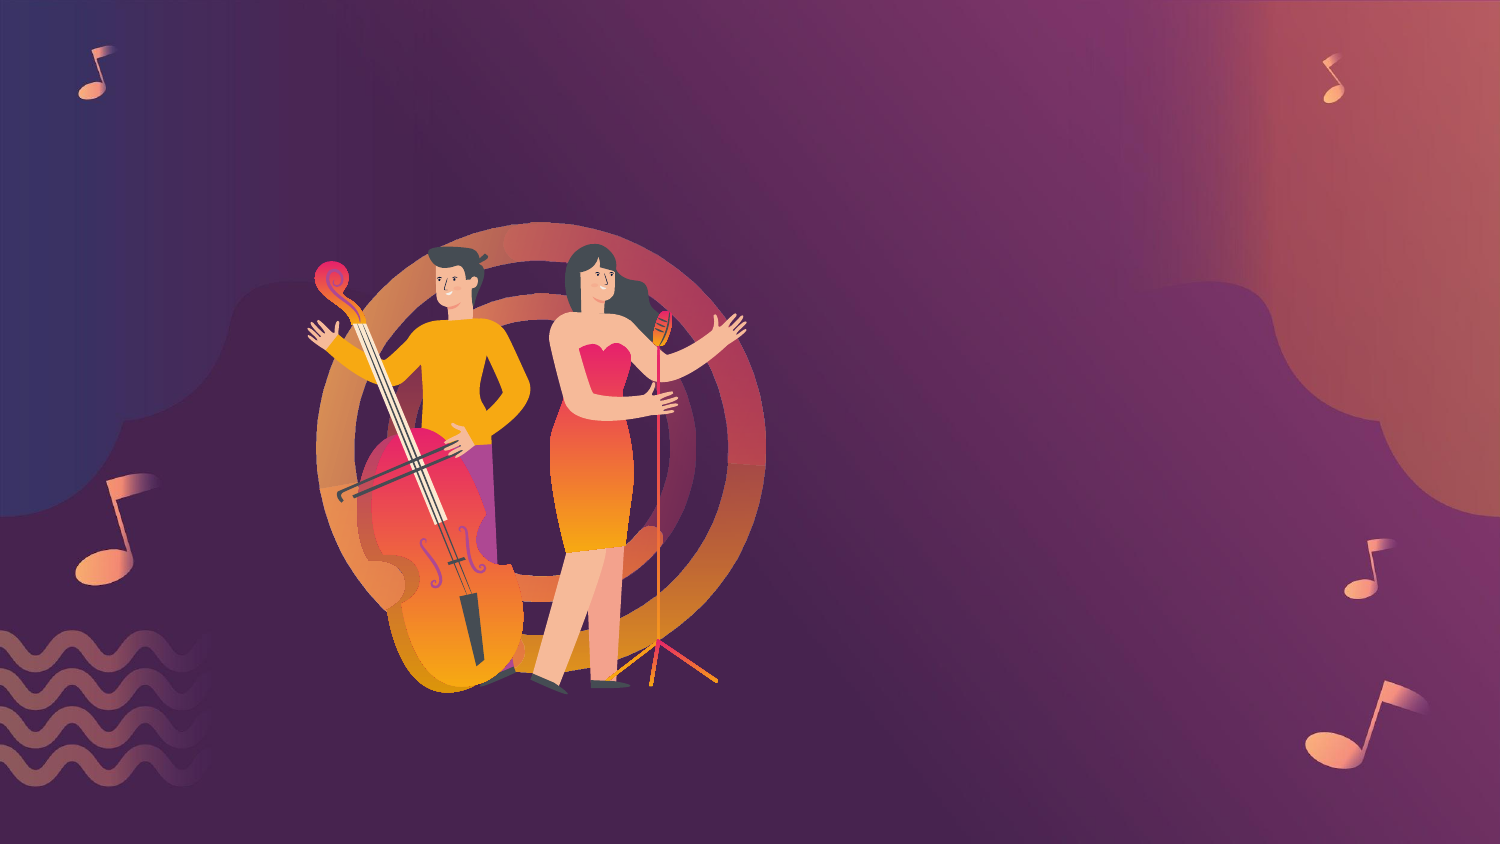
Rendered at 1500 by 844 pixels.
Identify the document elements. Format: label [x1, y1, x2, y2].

picture [0, 0, 1500, 844]
text_box [262, 150, 820, 732]
